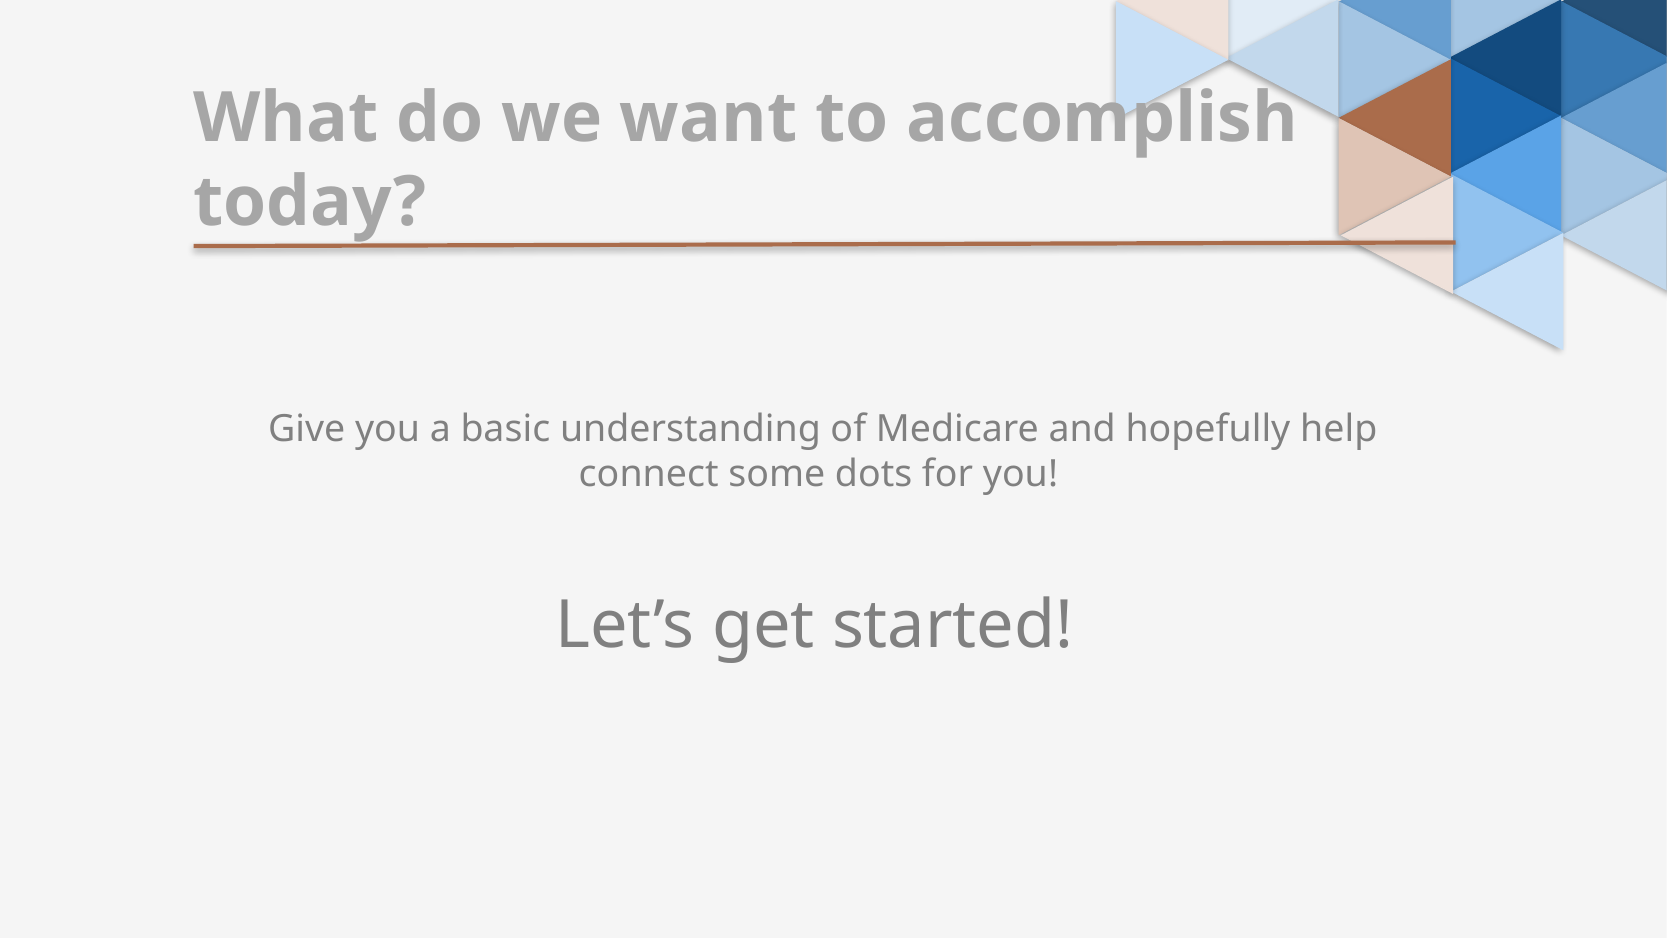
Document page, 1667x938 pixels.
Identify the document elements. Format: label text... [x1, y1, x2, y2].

list Give you a basic understanding of Medicare and hopefully help connect some dots for you! Let’s get started! [193, 291, 1454, 777]
list What do we want to accomplish today? [193, 153, 1454, 242]
